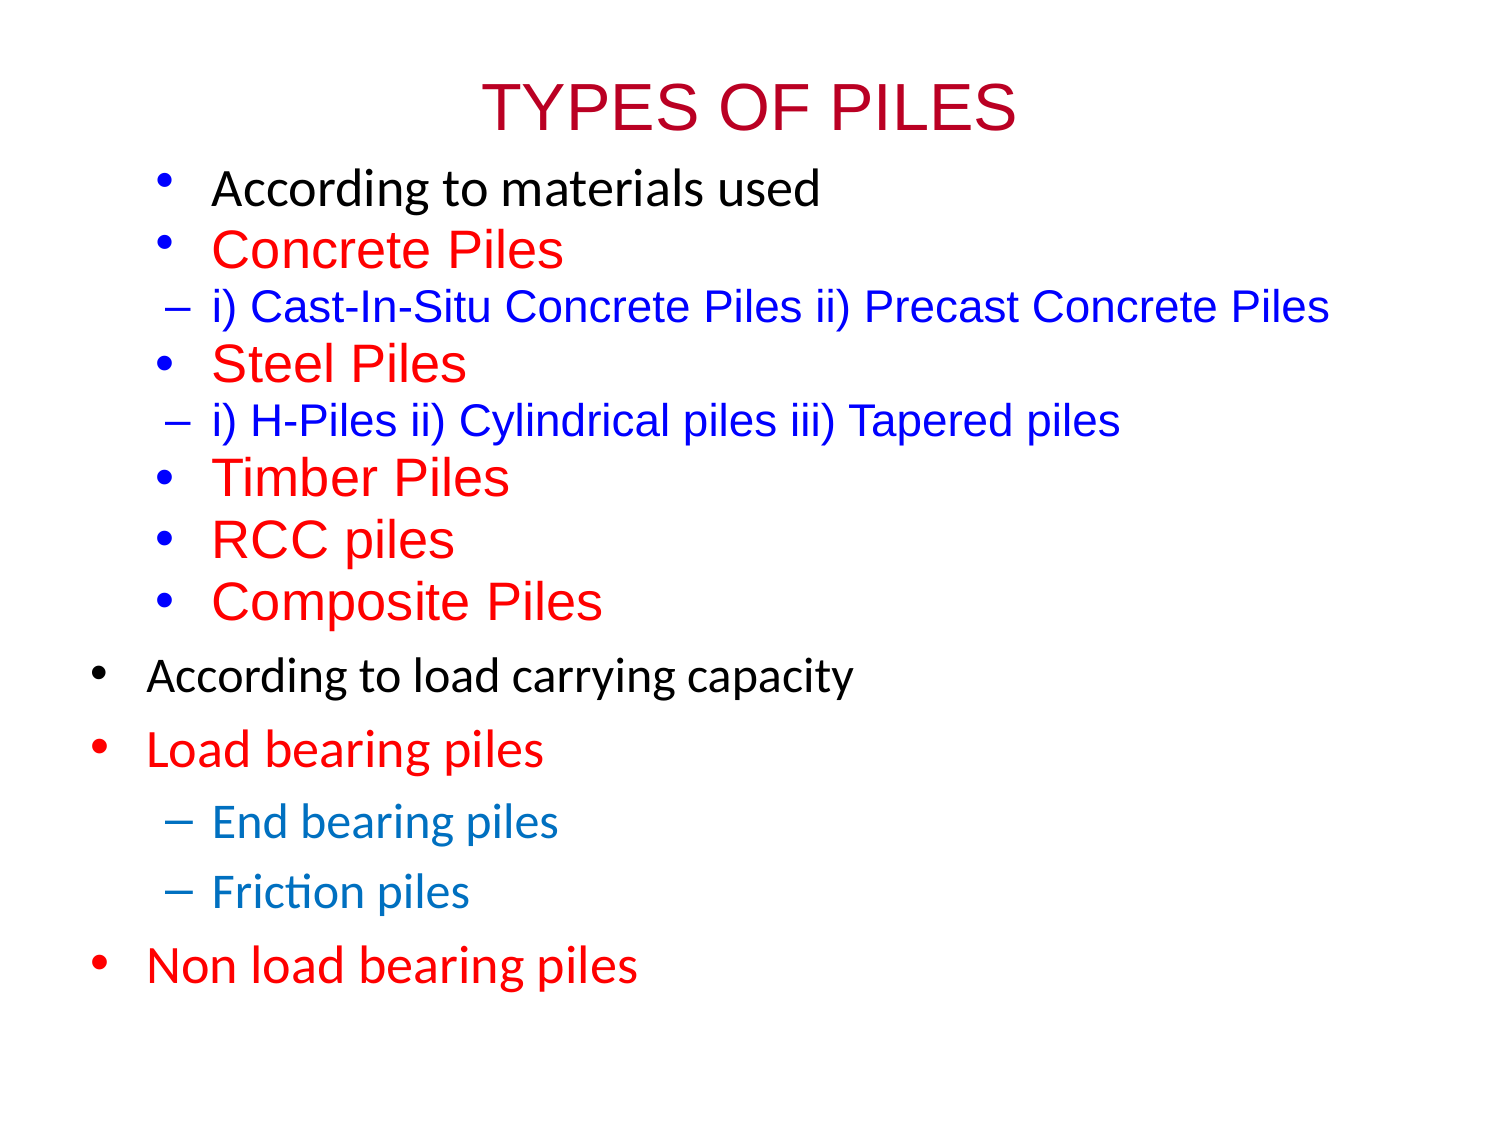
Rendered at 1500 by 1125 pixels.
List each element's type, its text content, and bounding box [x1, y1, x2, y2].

title TYPES OF PILES [75, 45, 1425, 149]
list According to materials used Concrete Piles i) Cast-In-Situ Concrete Piles ii) Precast Concrete Piles Steel Piles i) H-Piles ii) Cylindrical piles iii) Tapered piles Timber Piles RCC piles Composite Piles According to load carrying capacity Load bearing piles End bearing piles Friction piles Non load bearing piles [75, 149, 1425, 1088]
